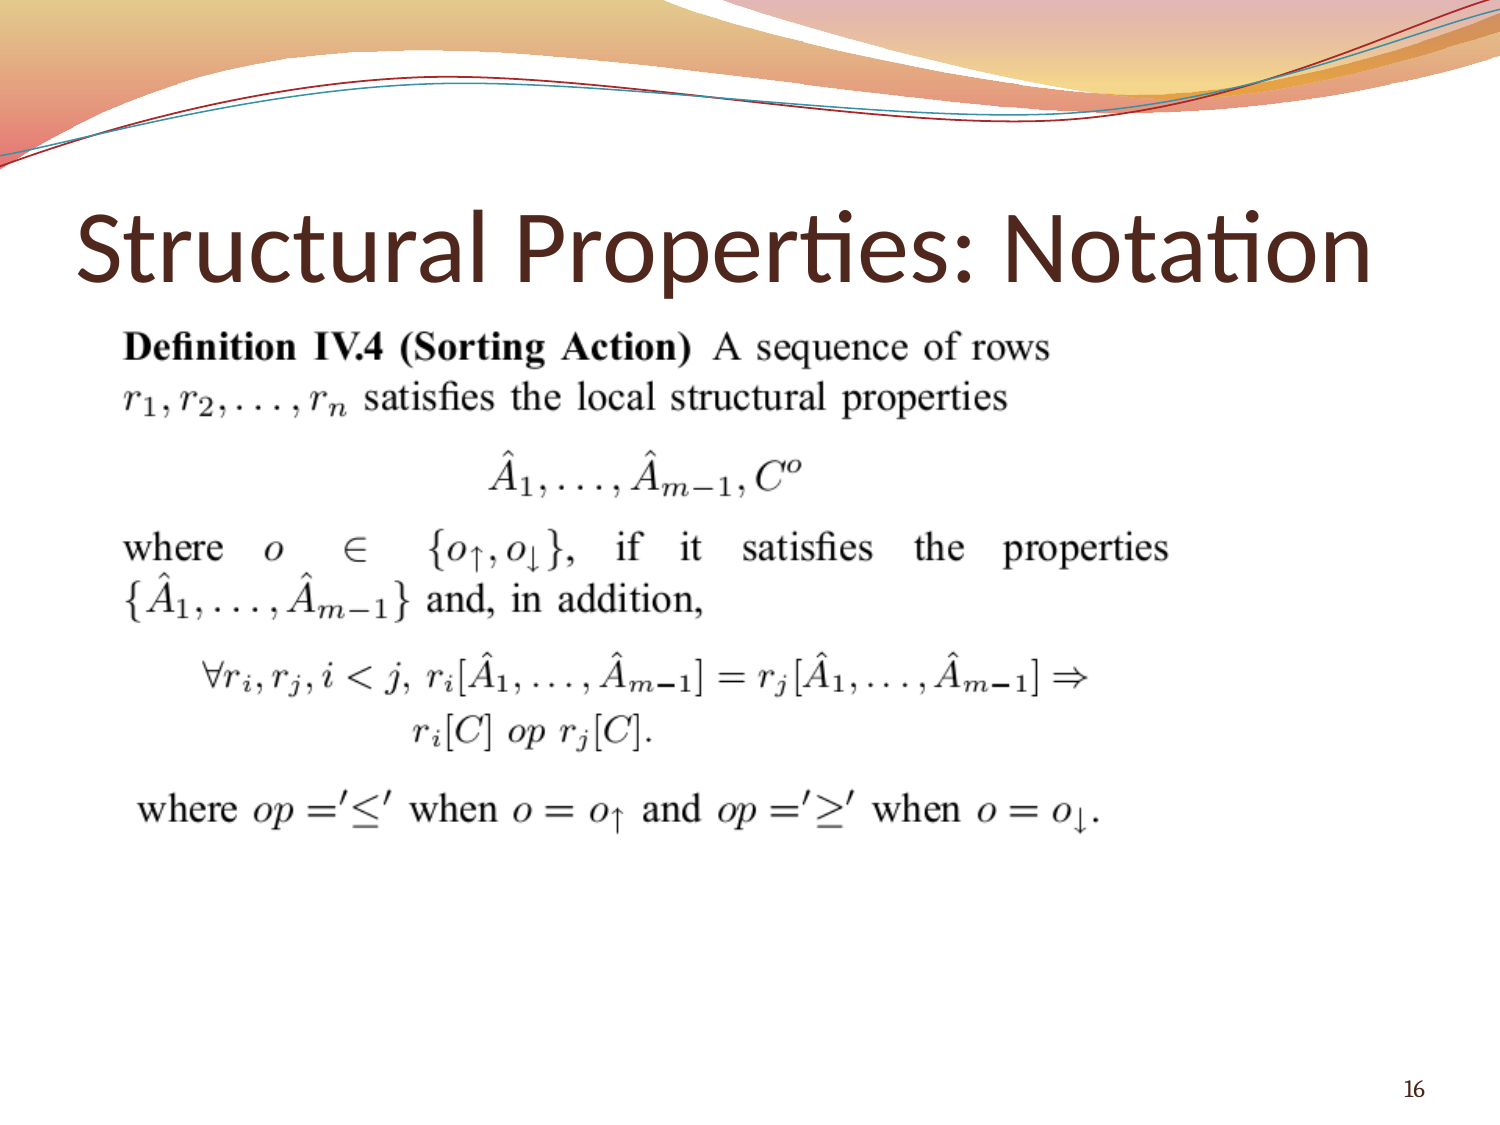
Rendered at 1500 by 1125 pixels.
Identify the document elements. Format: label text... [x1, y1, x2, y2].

title Structural Properties: Notation [75, 115, 1425, 303]
picture [112, 324, 1183, 848]
slide_number 16 [1299, 1042, 1425, 1103]
